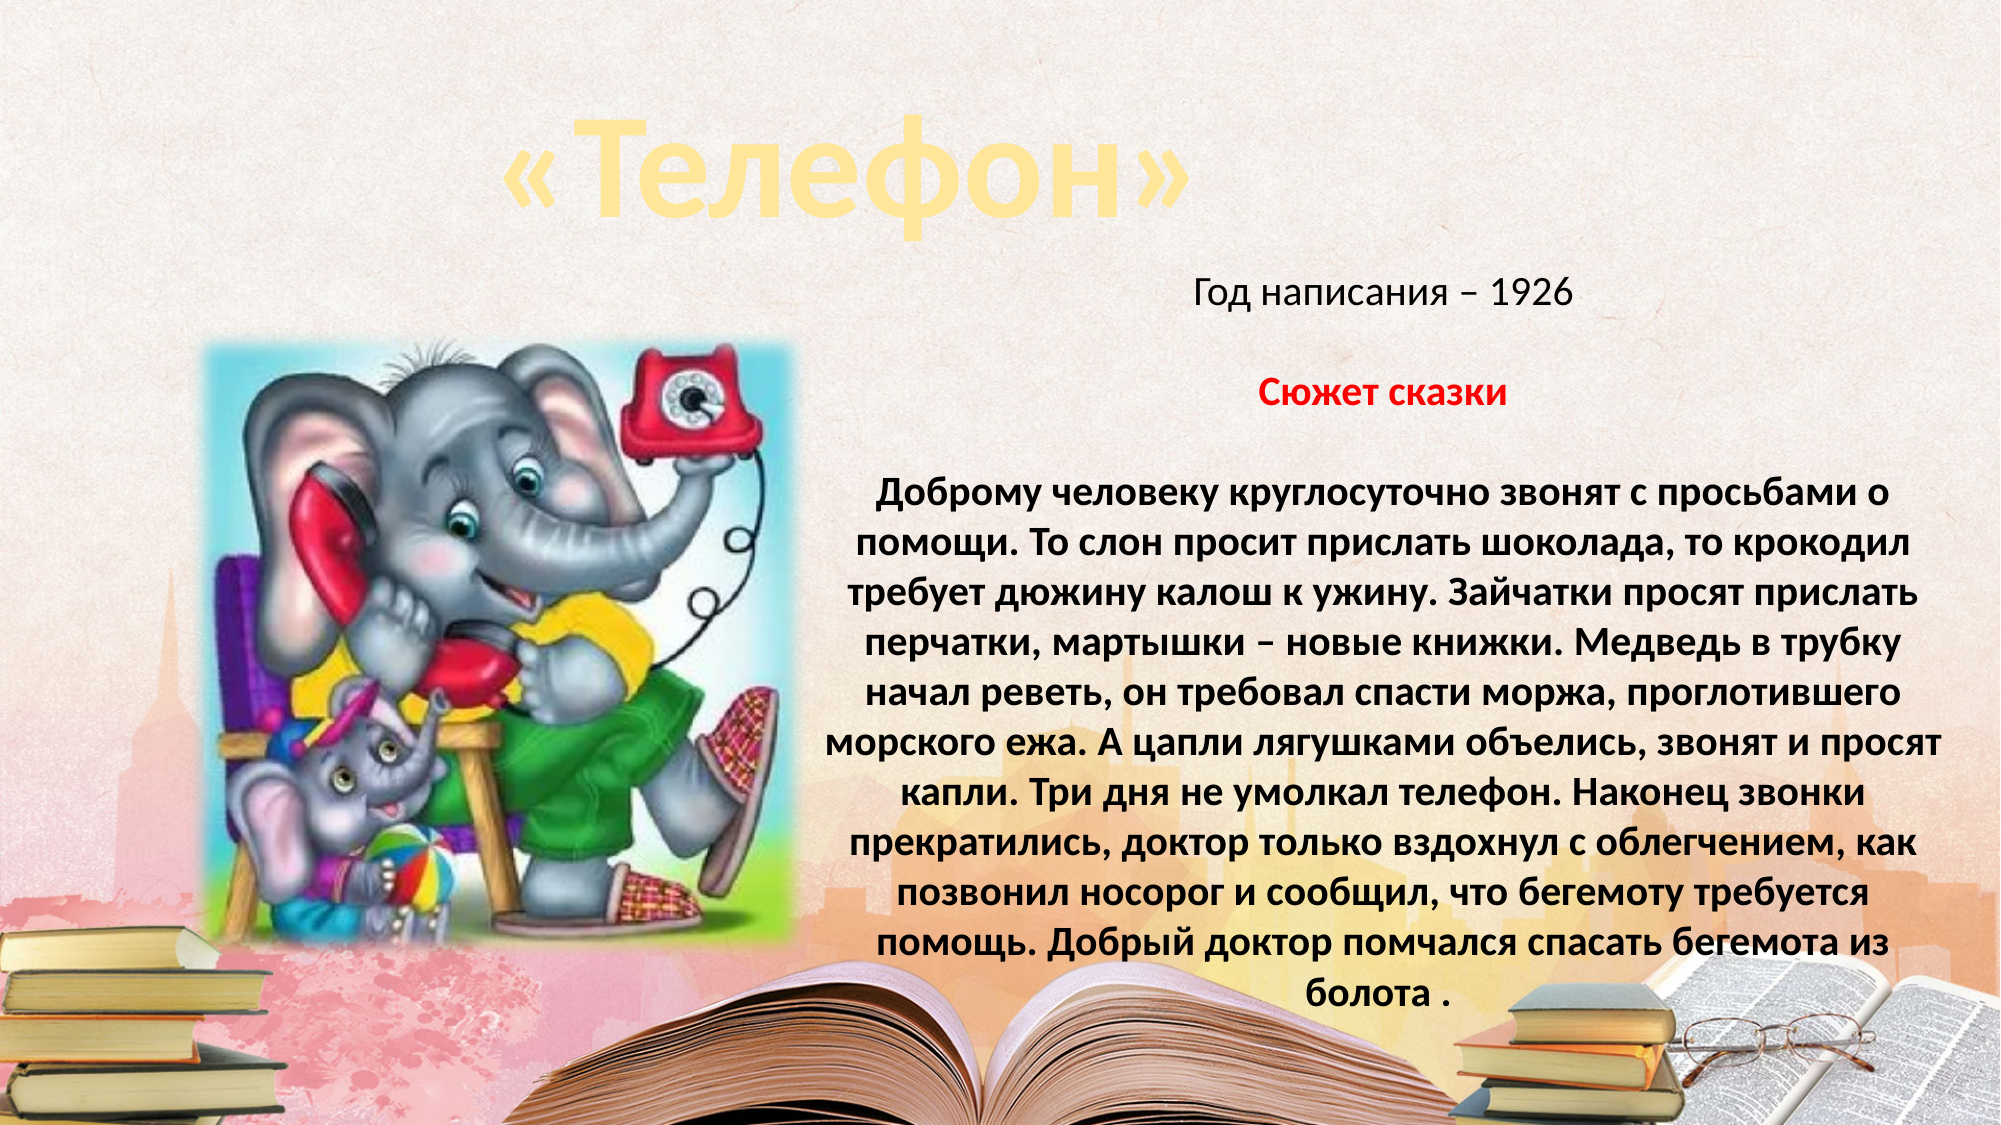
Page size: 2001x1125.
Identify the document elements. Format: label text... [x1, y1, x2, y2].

picture [0, 0, 2001, 1125]
list [137, 299, 808, 1014]
text_box Год написания – 1926 Сюжет сказки Доброму человеку круглосуточно звонят с просьбами о помощи. То слон просит прислать шоколада, то крокодил требует дюжину калош к ужину. Зайчатки просят прислать перчатки, мартышки – новые книжки. Медведь в трубку начал реветь, он требовал спасти моржа, проглотившего морского ежа. А цапли лягушками объелись, звонят и просят капли. Три дня не умолкал телефон. Наконец звонки прекратились, доктор только вздохнул с облегчением, как позвонил носорог и сообщил, что бегемоту требуется помощь. Добрый доктор помчался спасать бегемота из болота . [808, 256, 1959, 1022]
title «Телефон» [137, 59, 1863, 278]
